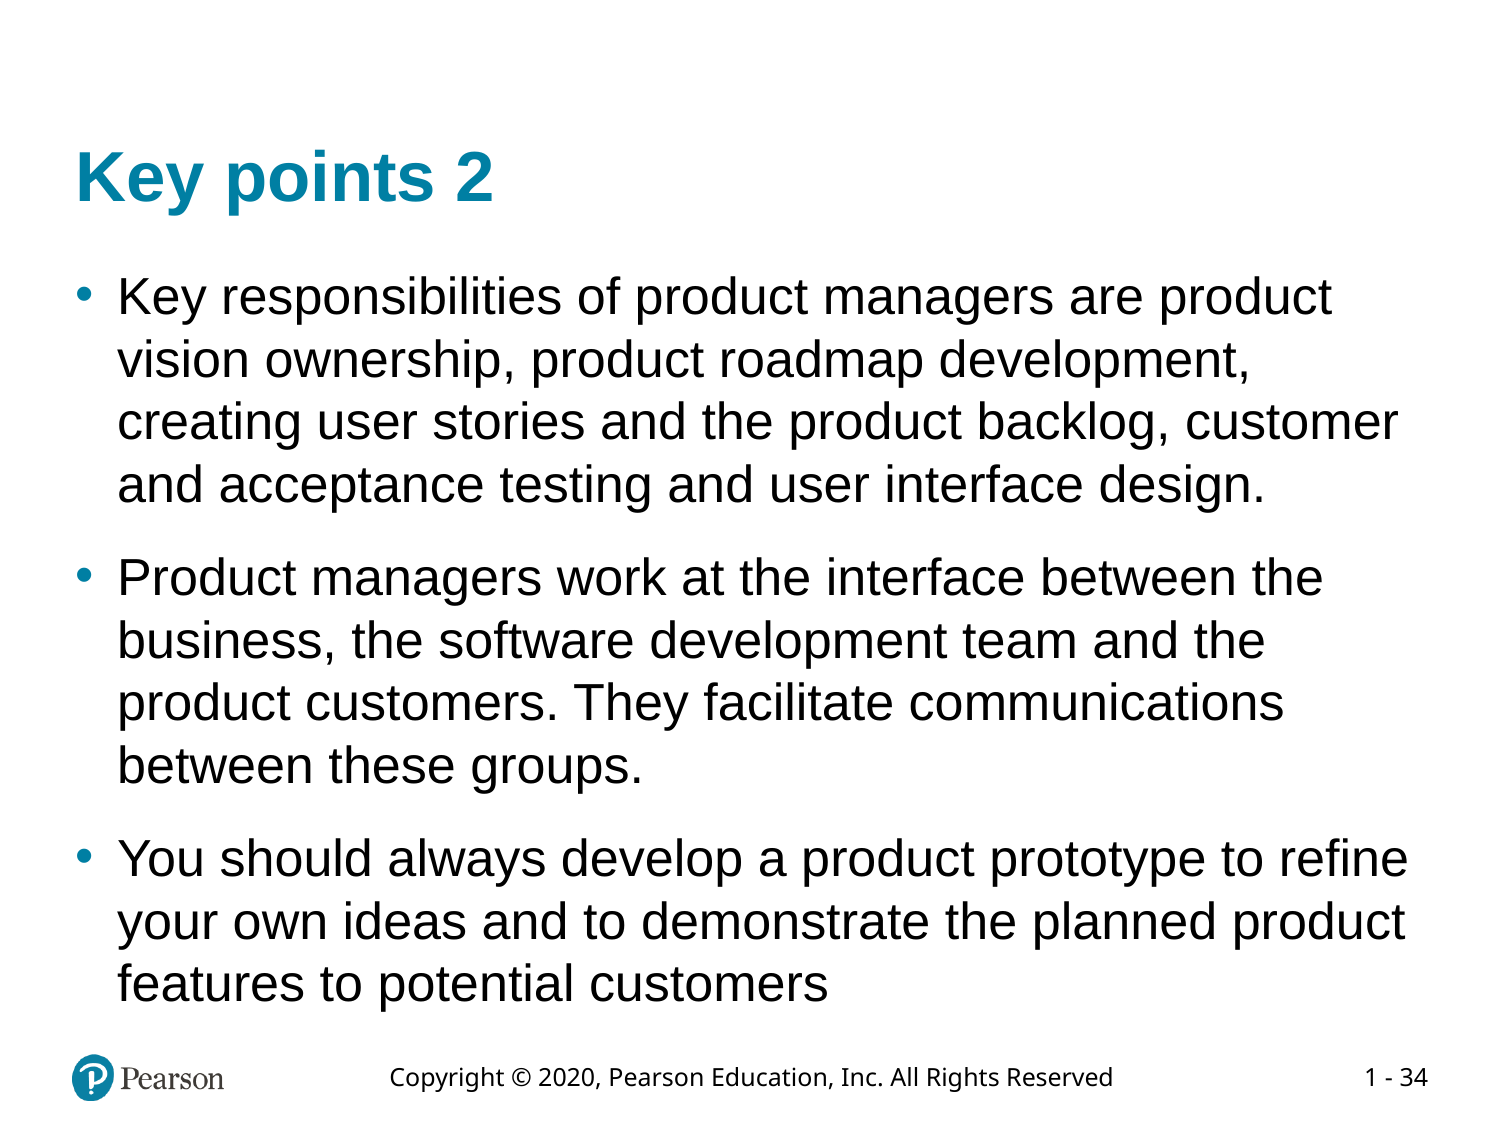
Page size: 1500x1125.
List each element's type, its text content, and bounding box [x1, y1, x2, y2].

picture [72, 1054, 89, 1072]
picture [81, 1064, 107, 1089]
picture [72, 1087, 83, 1101]
list Key responsibilities of product managers are product vision ownership, product roadmap development, creating user stories and the product backlog, customer and acceptance testing and user interface design. Product managers work at the interface between the business, the software development team and the product customers. They facilitate communications between these groups. You should always develop a product prototype to refine your own ideas and to demonstrate the planned product features to potential customers [75, 262, 1425, 1005]
picture [99, 1054, 224, 1101]
title Key points 2 [75, 35, 1425, 216]
